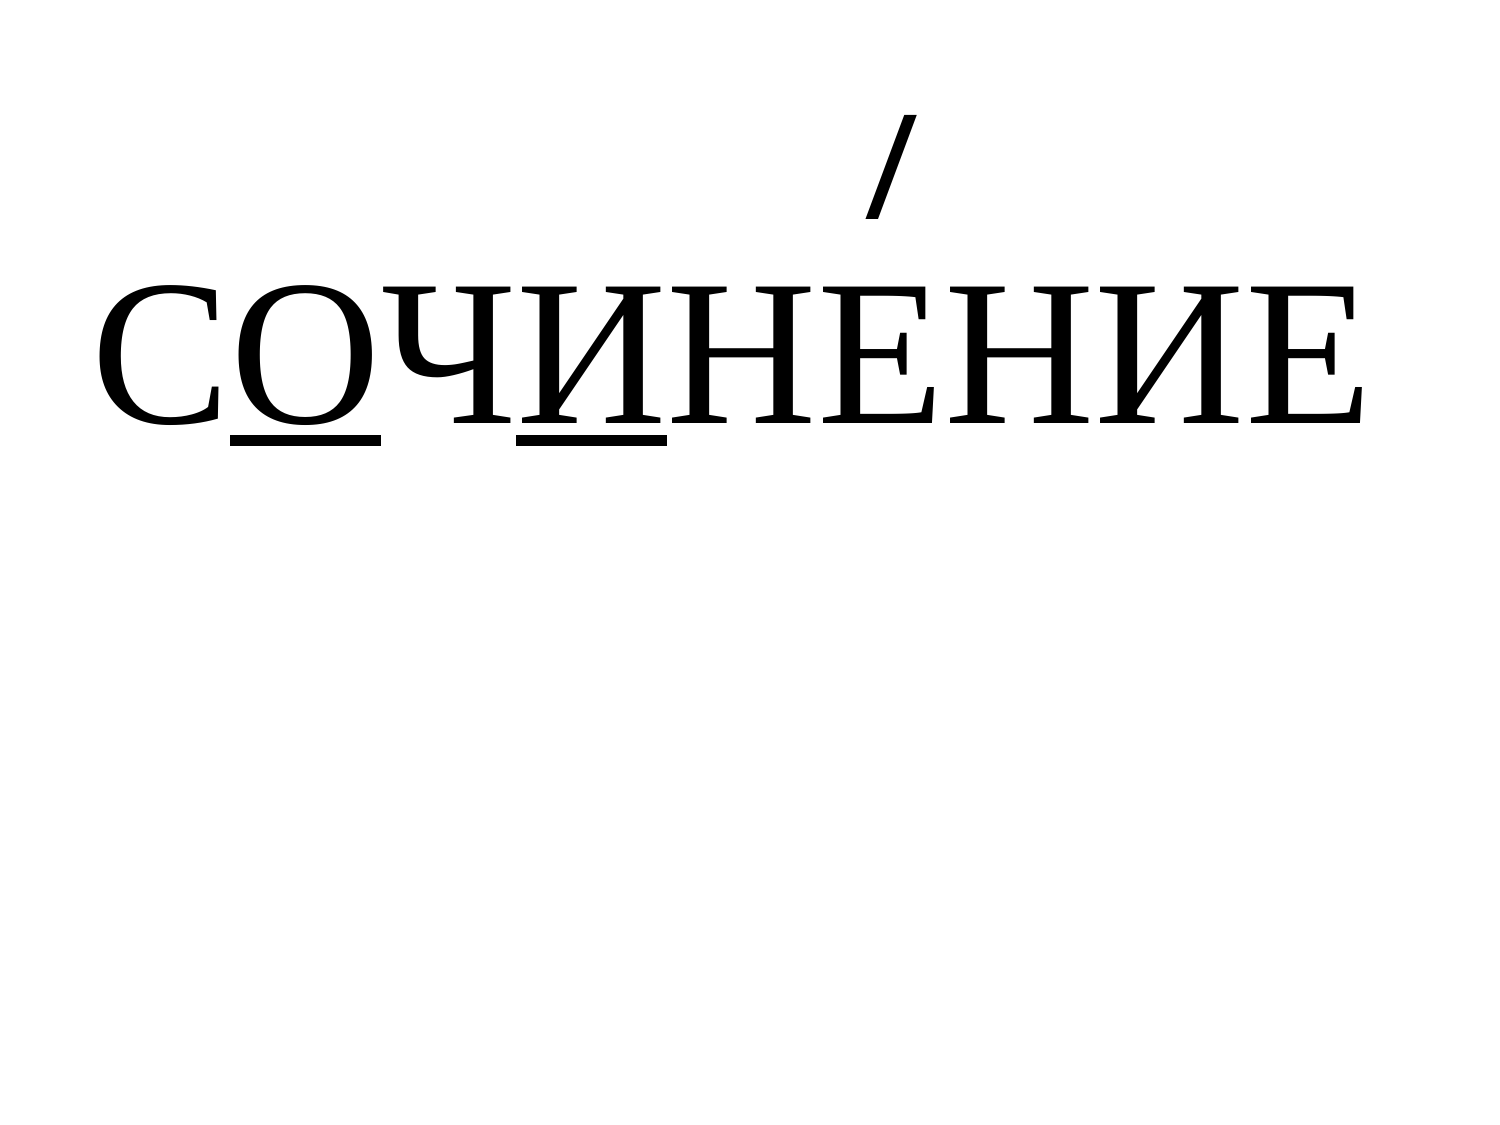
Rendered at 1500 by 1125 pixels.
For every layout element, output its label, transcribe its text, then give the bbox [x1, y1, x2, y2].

text_box СОЧИНЕНИЕ [76, 208, 1459, 473]
text_box / [849, 66, 934, 256]
